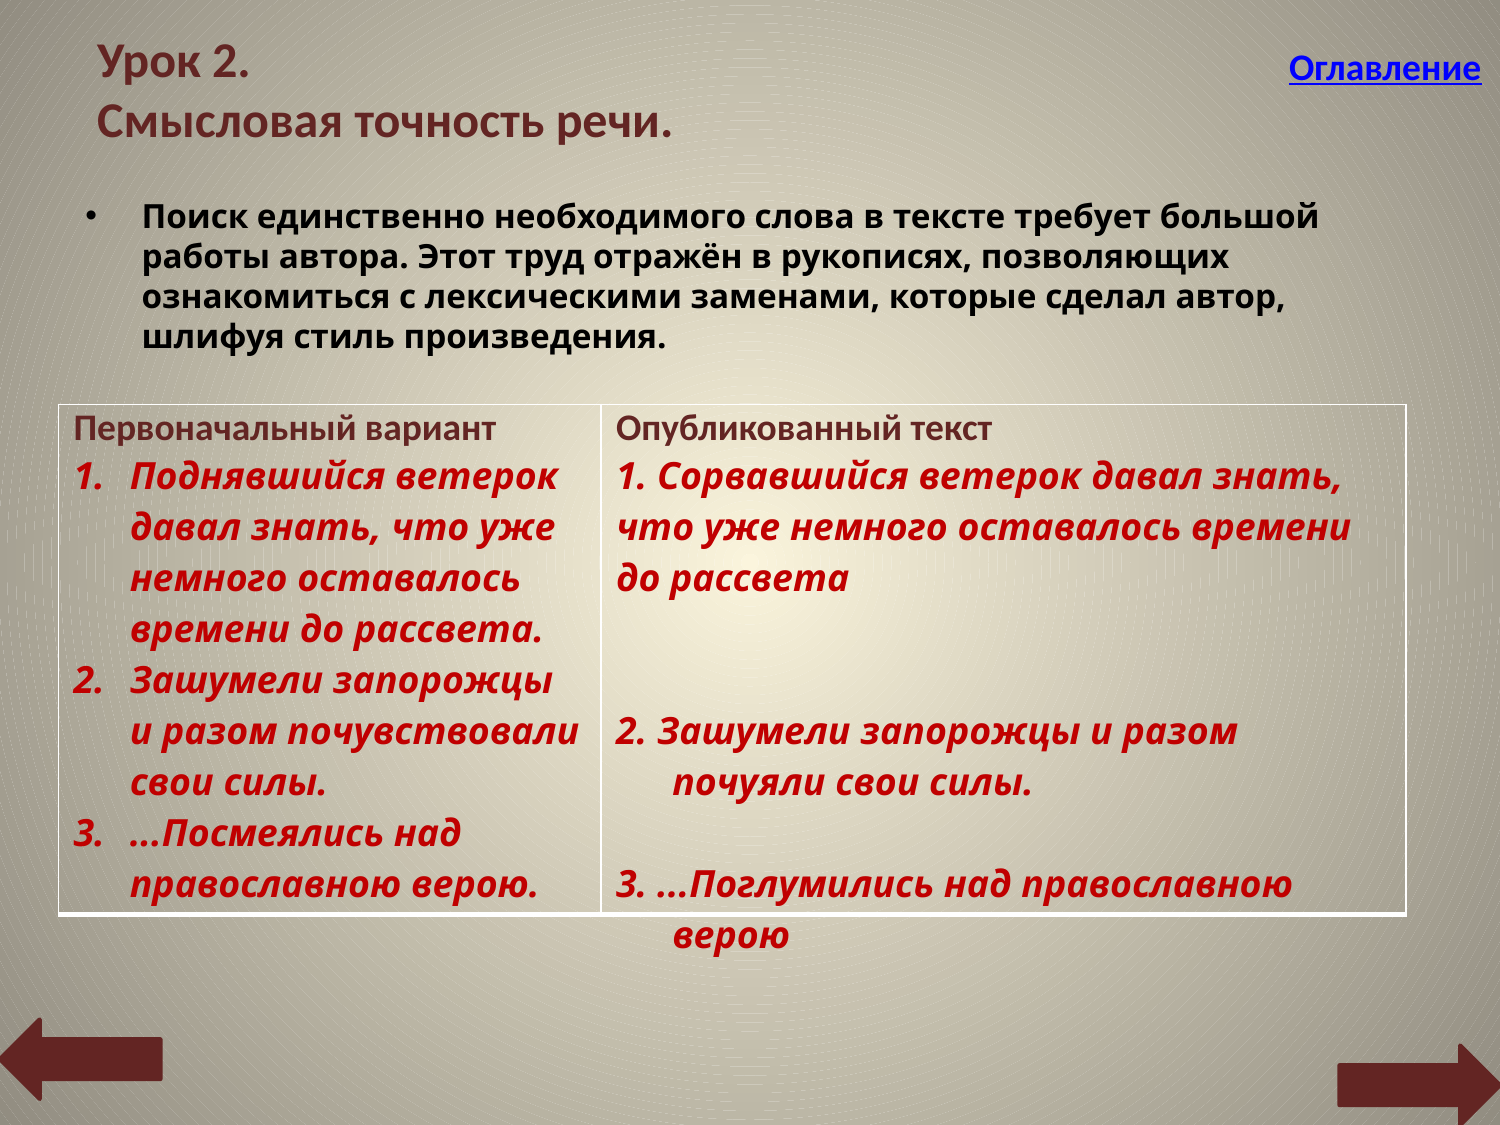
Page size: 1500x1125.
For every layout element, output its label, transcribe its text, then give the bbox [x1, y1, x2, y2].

list Поиск единственно необходимого слова в тексте требует большой работы автора. Этот труд отражён в рукописях, позволяющих ознакомиться с лексическими заменами, которые сделал автор, шлифуя стиль произведения. [70, 187, 1421, 1067]
text_box [1337, 1043, 1500, 1125]
text_box [0, 1017, 163, 1101]
text_box Оглавление [1274, 35, 1497, 95]
table_header Опубликованный текст 1. Сорвавшийся ветерок давал знать, что уже немного оставалось времени до рассвета 2. Зашумели запорожцы и разом почуяли свои силы. 3. ...Поглумились над православною верою [602, 405, 1405, 912]
table_header Первоначальный вариант Поднявшийся ветерок давал знать, что уже немного оставалось времени до рассвета. Зашумели запорожцы и разом почувствовали свои силы. ...Посмеялись над православною верою. [59, 405, 600, 912]
title Урок 2. Смысловая точность речи. [82, 46, 1432, 188]
